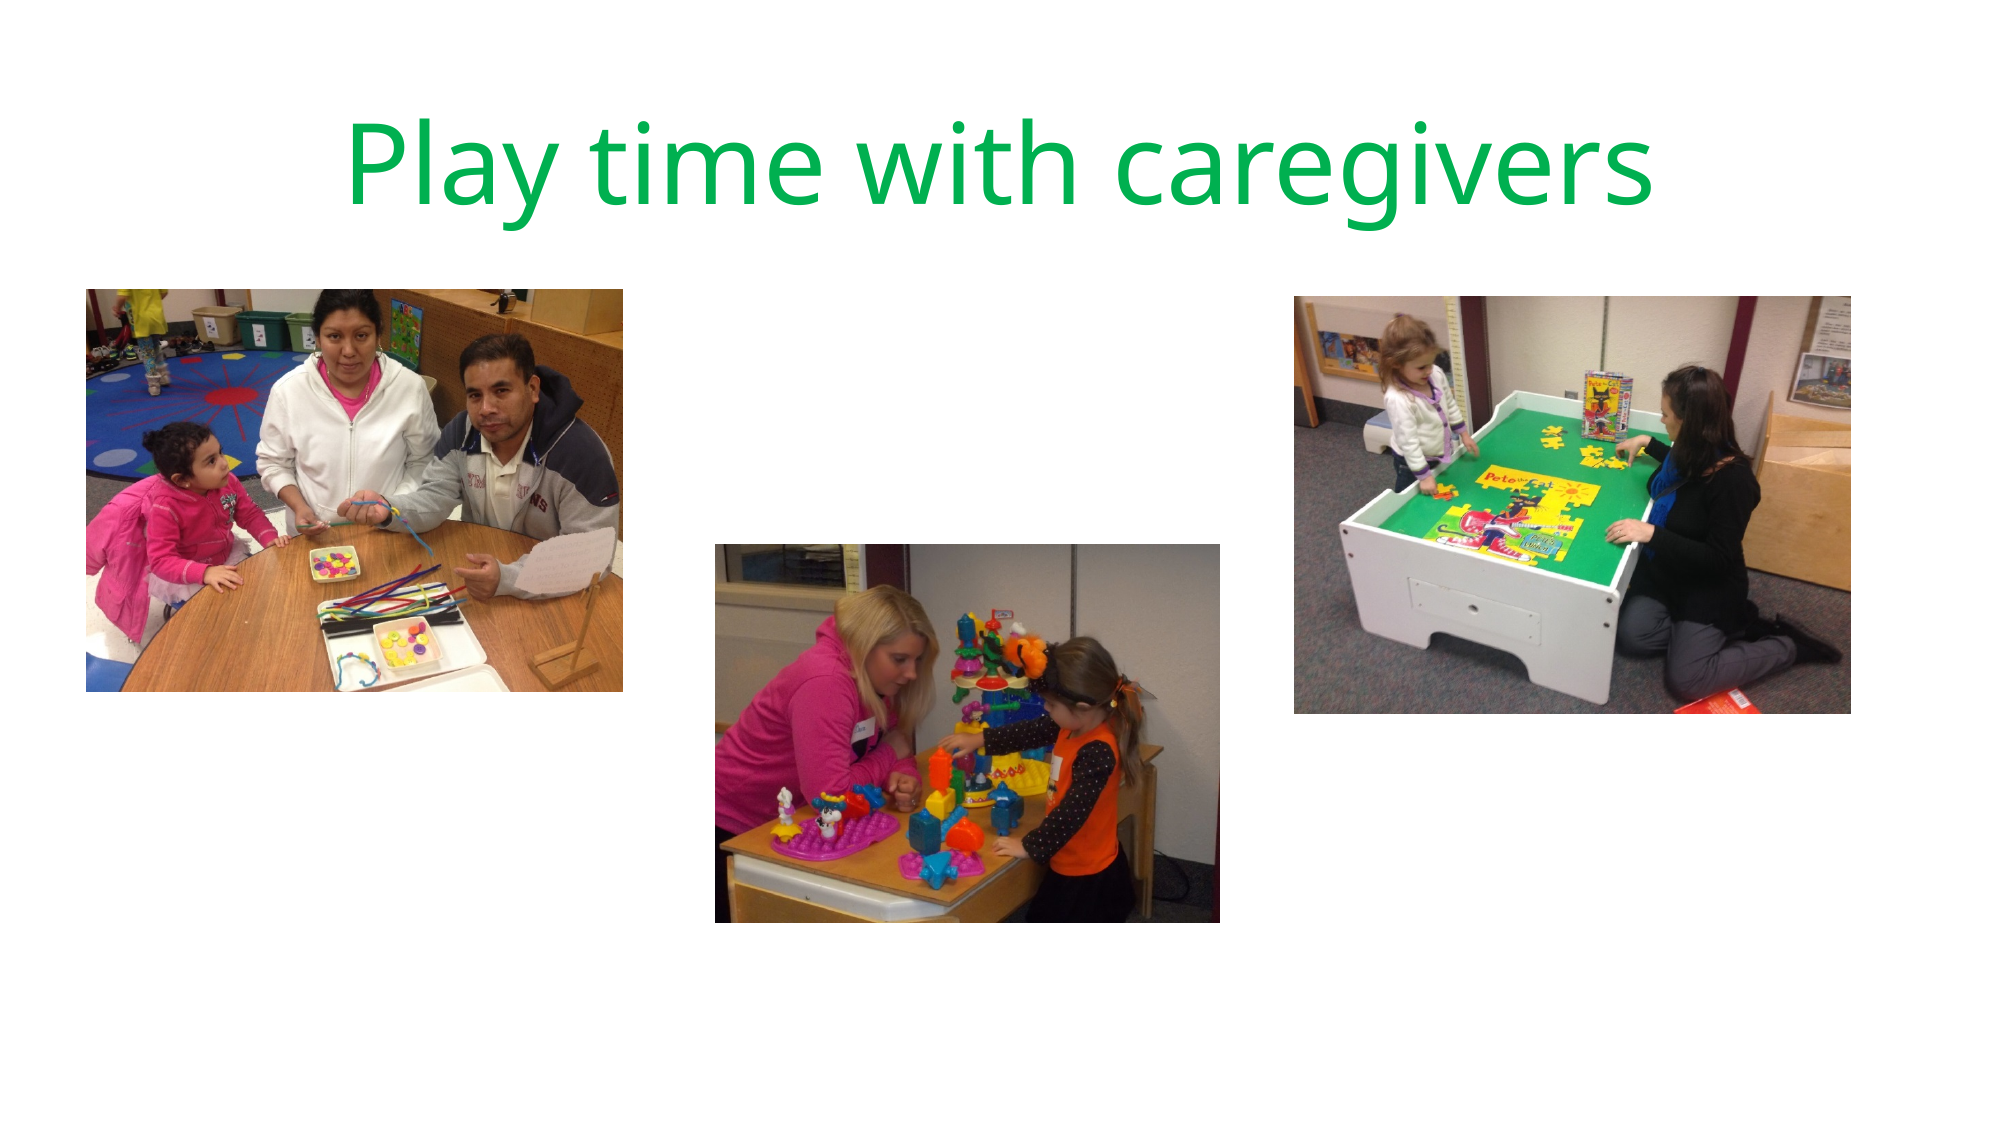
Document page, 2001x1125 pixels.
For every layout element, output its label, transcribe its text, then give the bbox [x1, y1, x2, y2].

picture [715, 544, 1220, 923]
picture [86, 289, 623, 692]
title Play time with caregivers [137, 59, 1863, 278]
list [1294, 296, 1851, 714]
